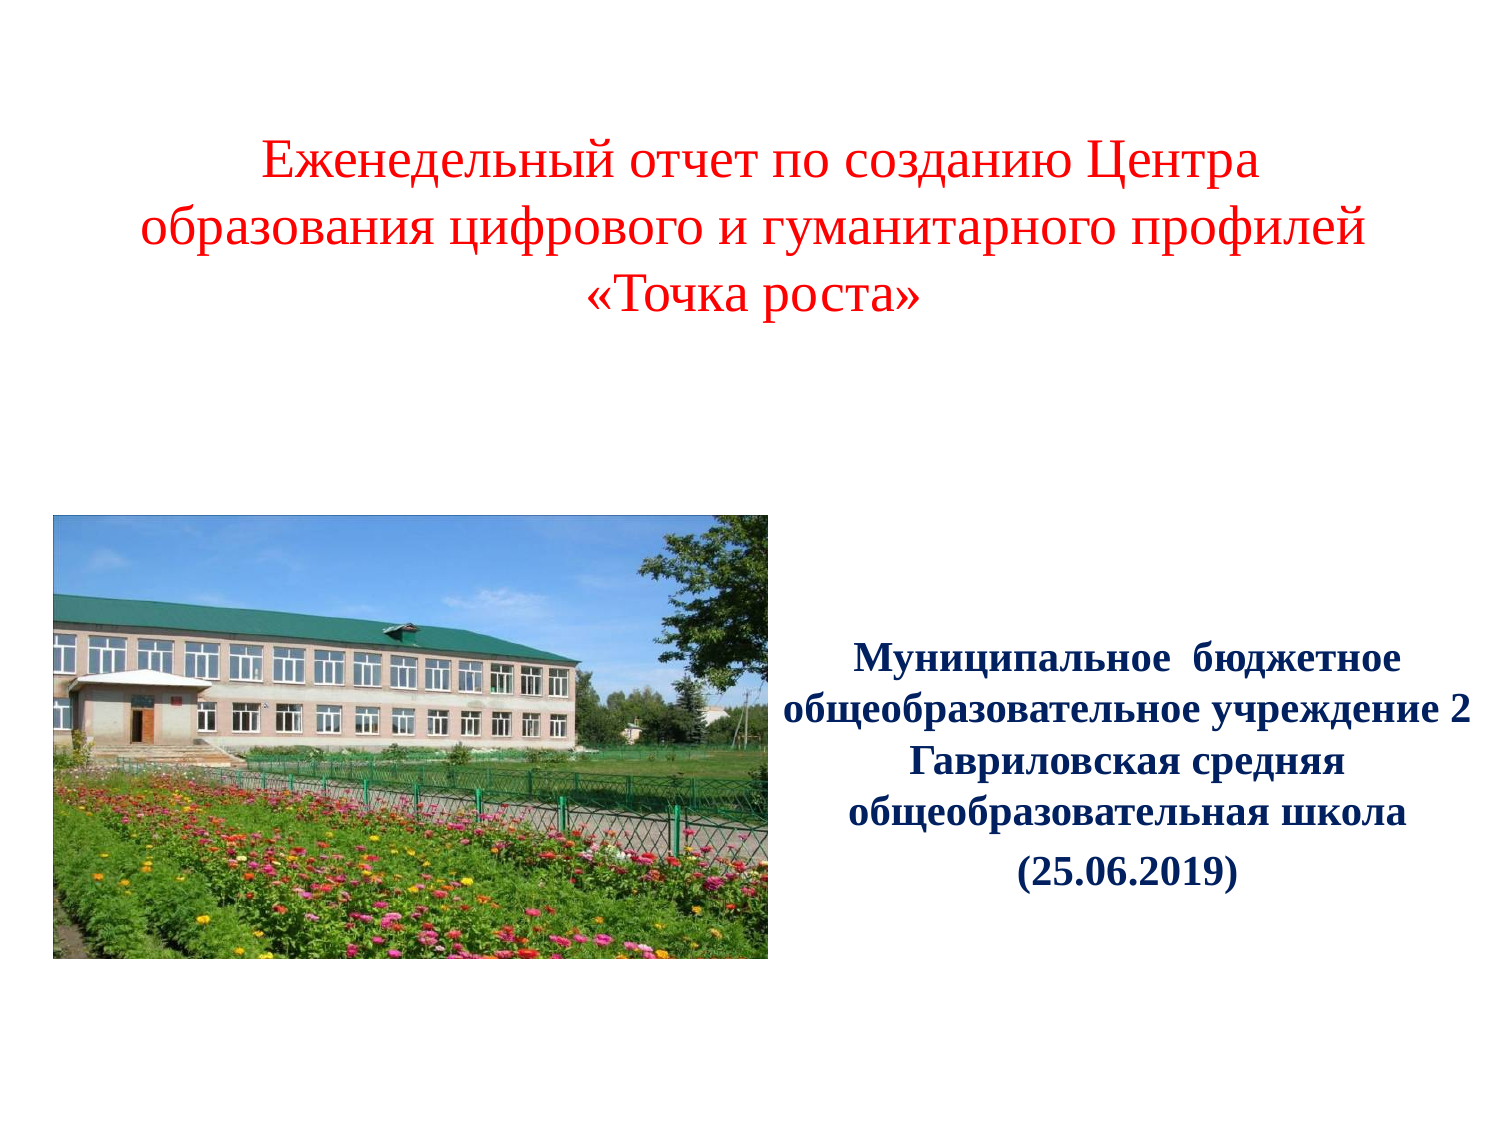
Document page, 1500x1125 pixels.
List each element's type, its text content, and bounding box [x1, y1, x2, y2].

picture [52, 514, 768, 959]
subtitle Муниципальное бюджетное общеобразовательное учреждение 2 Гавриловская средняя общеобразовательная школа (25.06.2019) [772, 621, 1500, 909]
title Еженедельный отчет по созданию Центра образования цифрового и гуманитарного профилей «Точка роста» [123, 101, 1399, 343]
